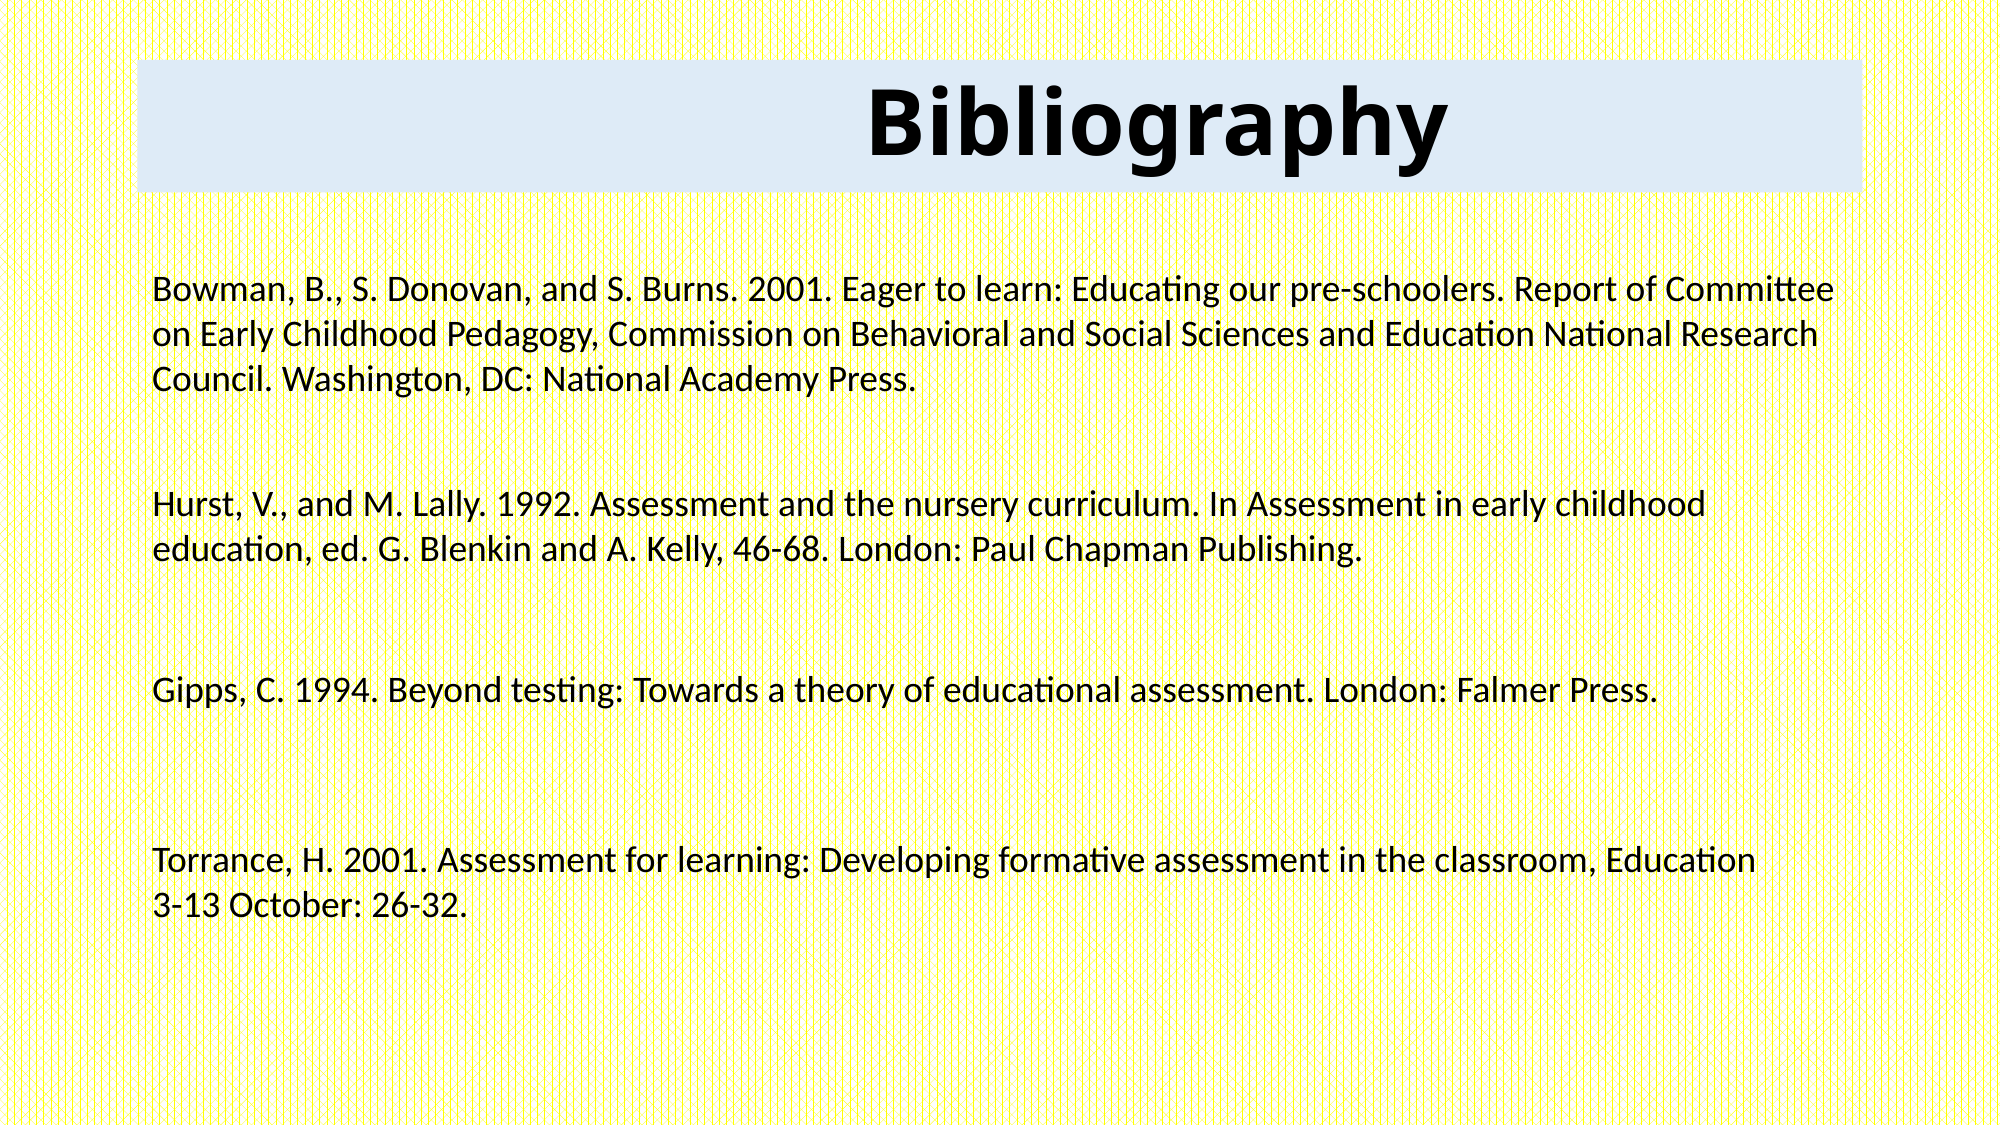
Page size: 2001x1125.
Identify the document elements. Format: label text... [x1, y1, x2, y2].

text_box Bowman, B., S. Donovan, and S. Burns. 2001. Eager to learn: Educating our pre-schoolers. Report of Committee on Early Childhood Pedagogy, Commission on Behavioral and Social Sciences and Education National Research Council. Washington, DC: National Academy Press. [137, 256, 1863, 407]
text_box Gipps, C. 1994. Beyond testing: Towards a theory of educational assessment. London: Falmer Press. [137, 657, 1835, 717]
text_box Hurst, V., and M. Lally. 1992. Assessment and the nursery curriculum. In Assessment in early childhood education, ed. G. Blenkin and A. Kelly, 46-68. London: Paul Chapman Publishing. [137, 471, 1823, 577]
title Bibliography [137, 59, 1863, 193]
text_box Torrance, H. 2001. Assessment for learning: Developing formative assessment in the classroom, Education 3-13 October: 26-32. [137, 827, 1790, 932]
